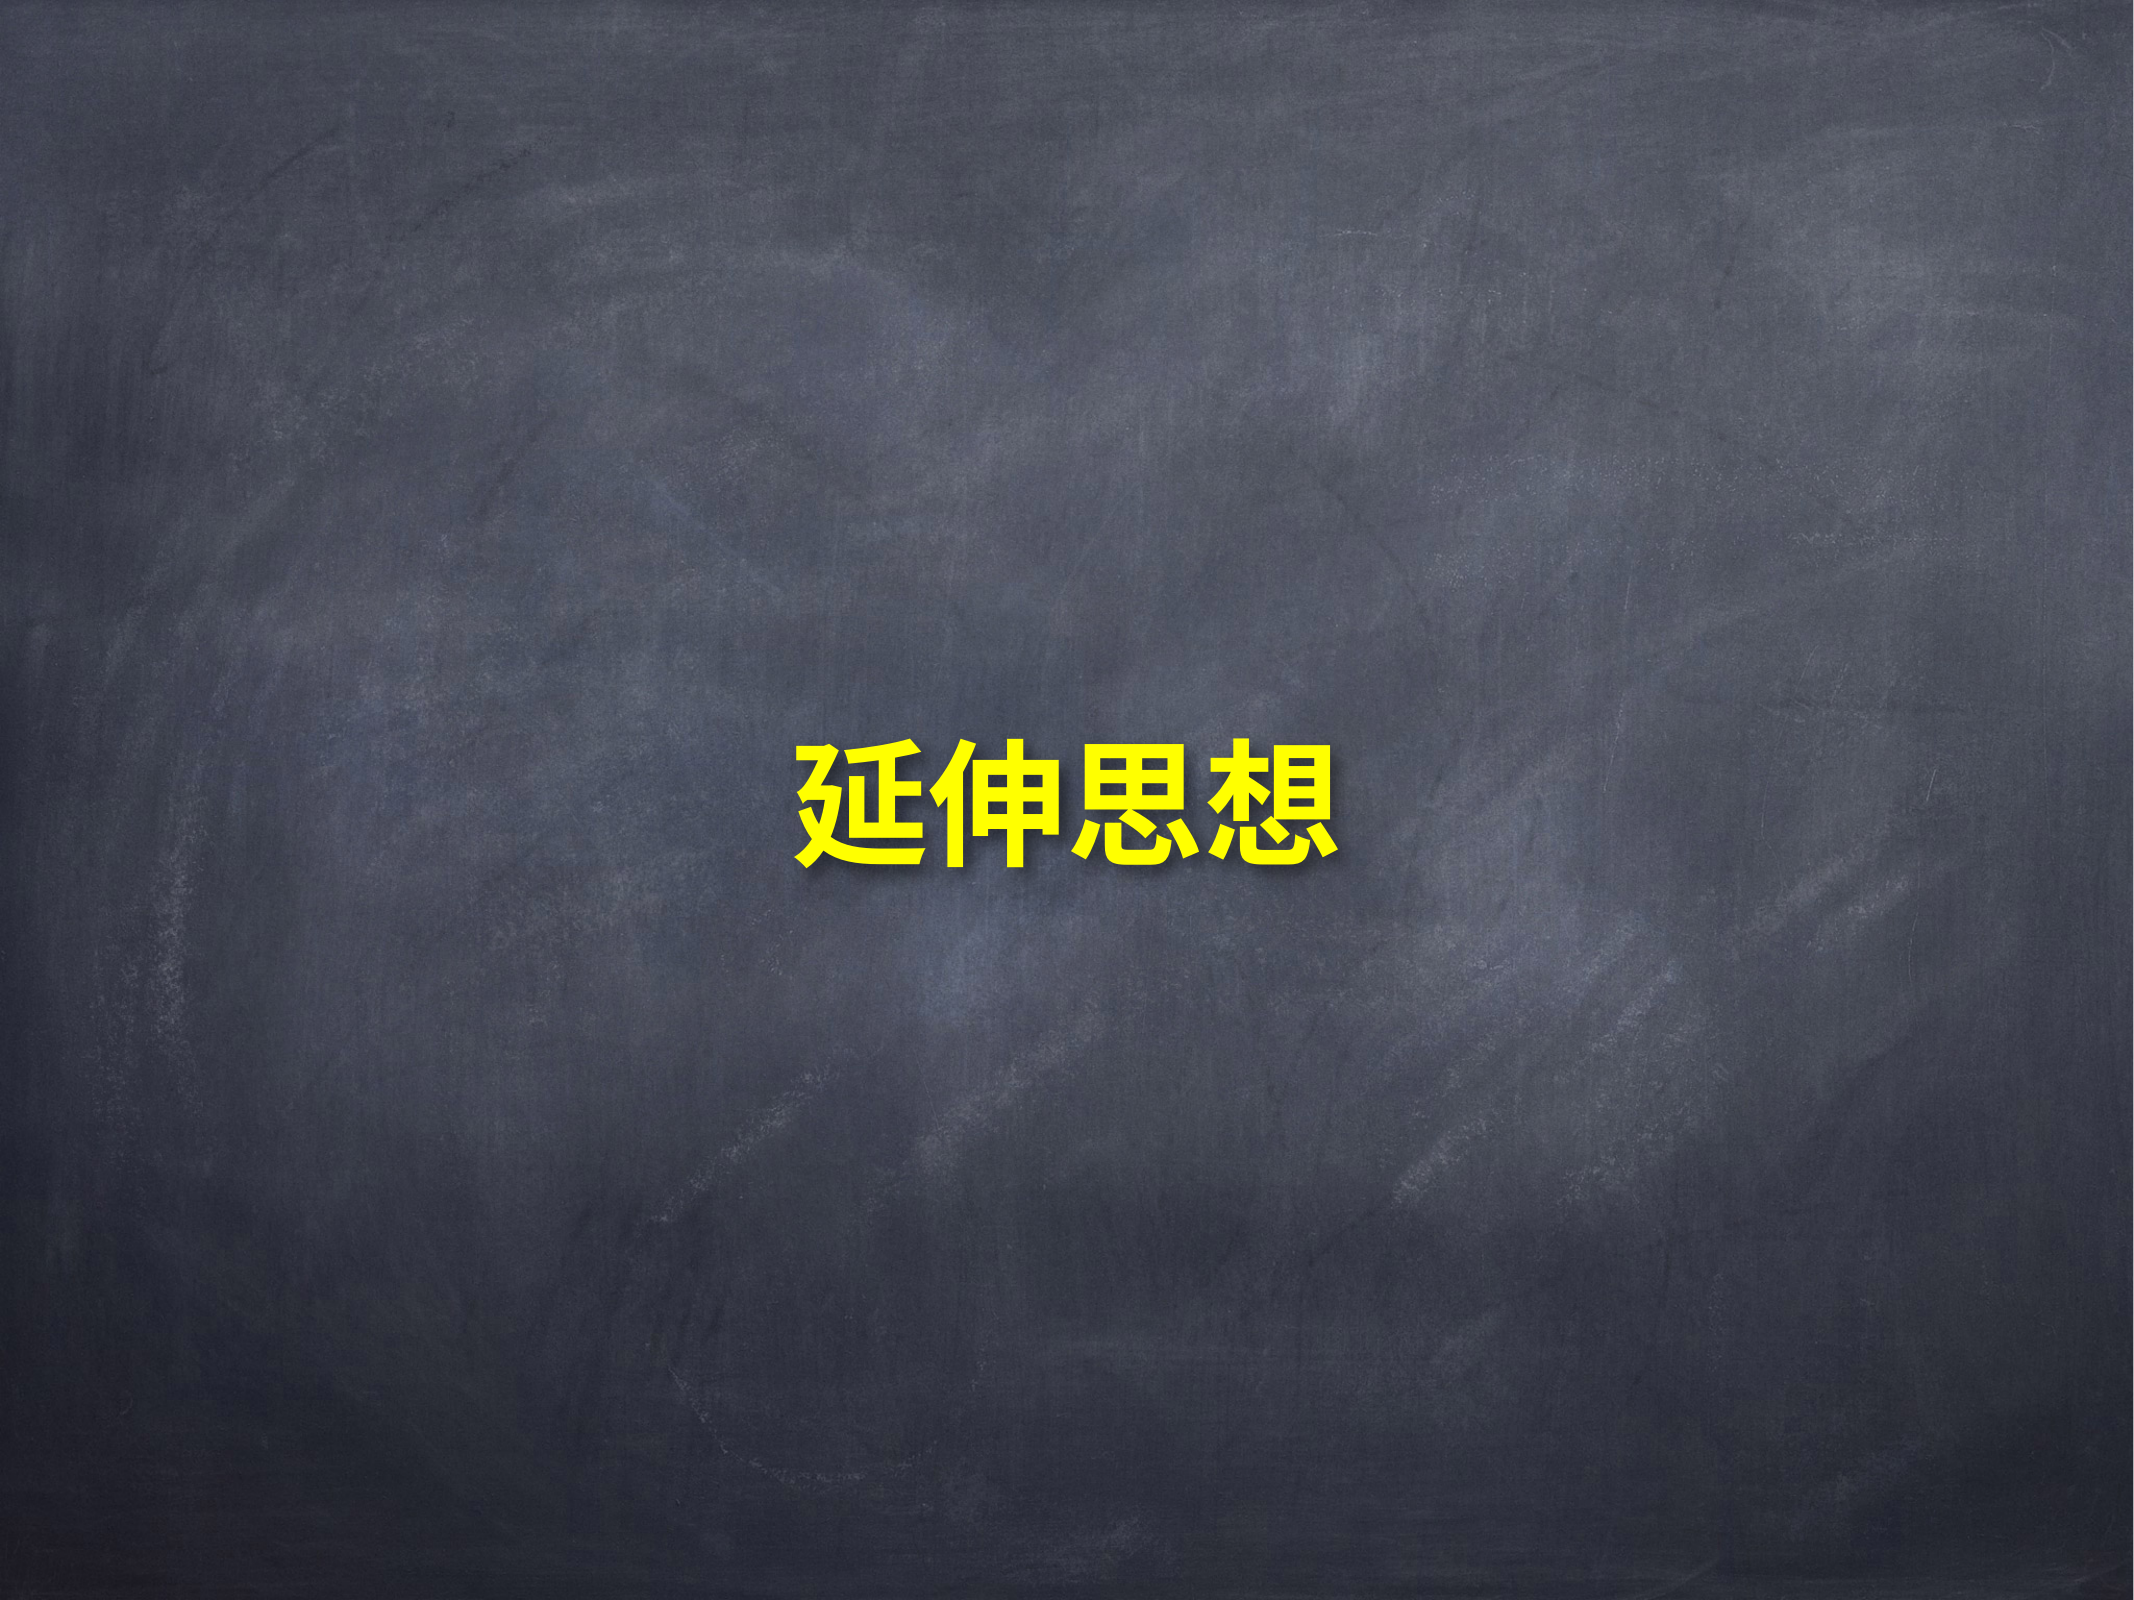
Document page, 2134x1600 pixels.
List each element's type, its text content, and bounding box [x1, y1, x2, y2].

picture [0, 0, 2134, 1600]
title 延伸思想 [207, 591, 1926, 1009]
